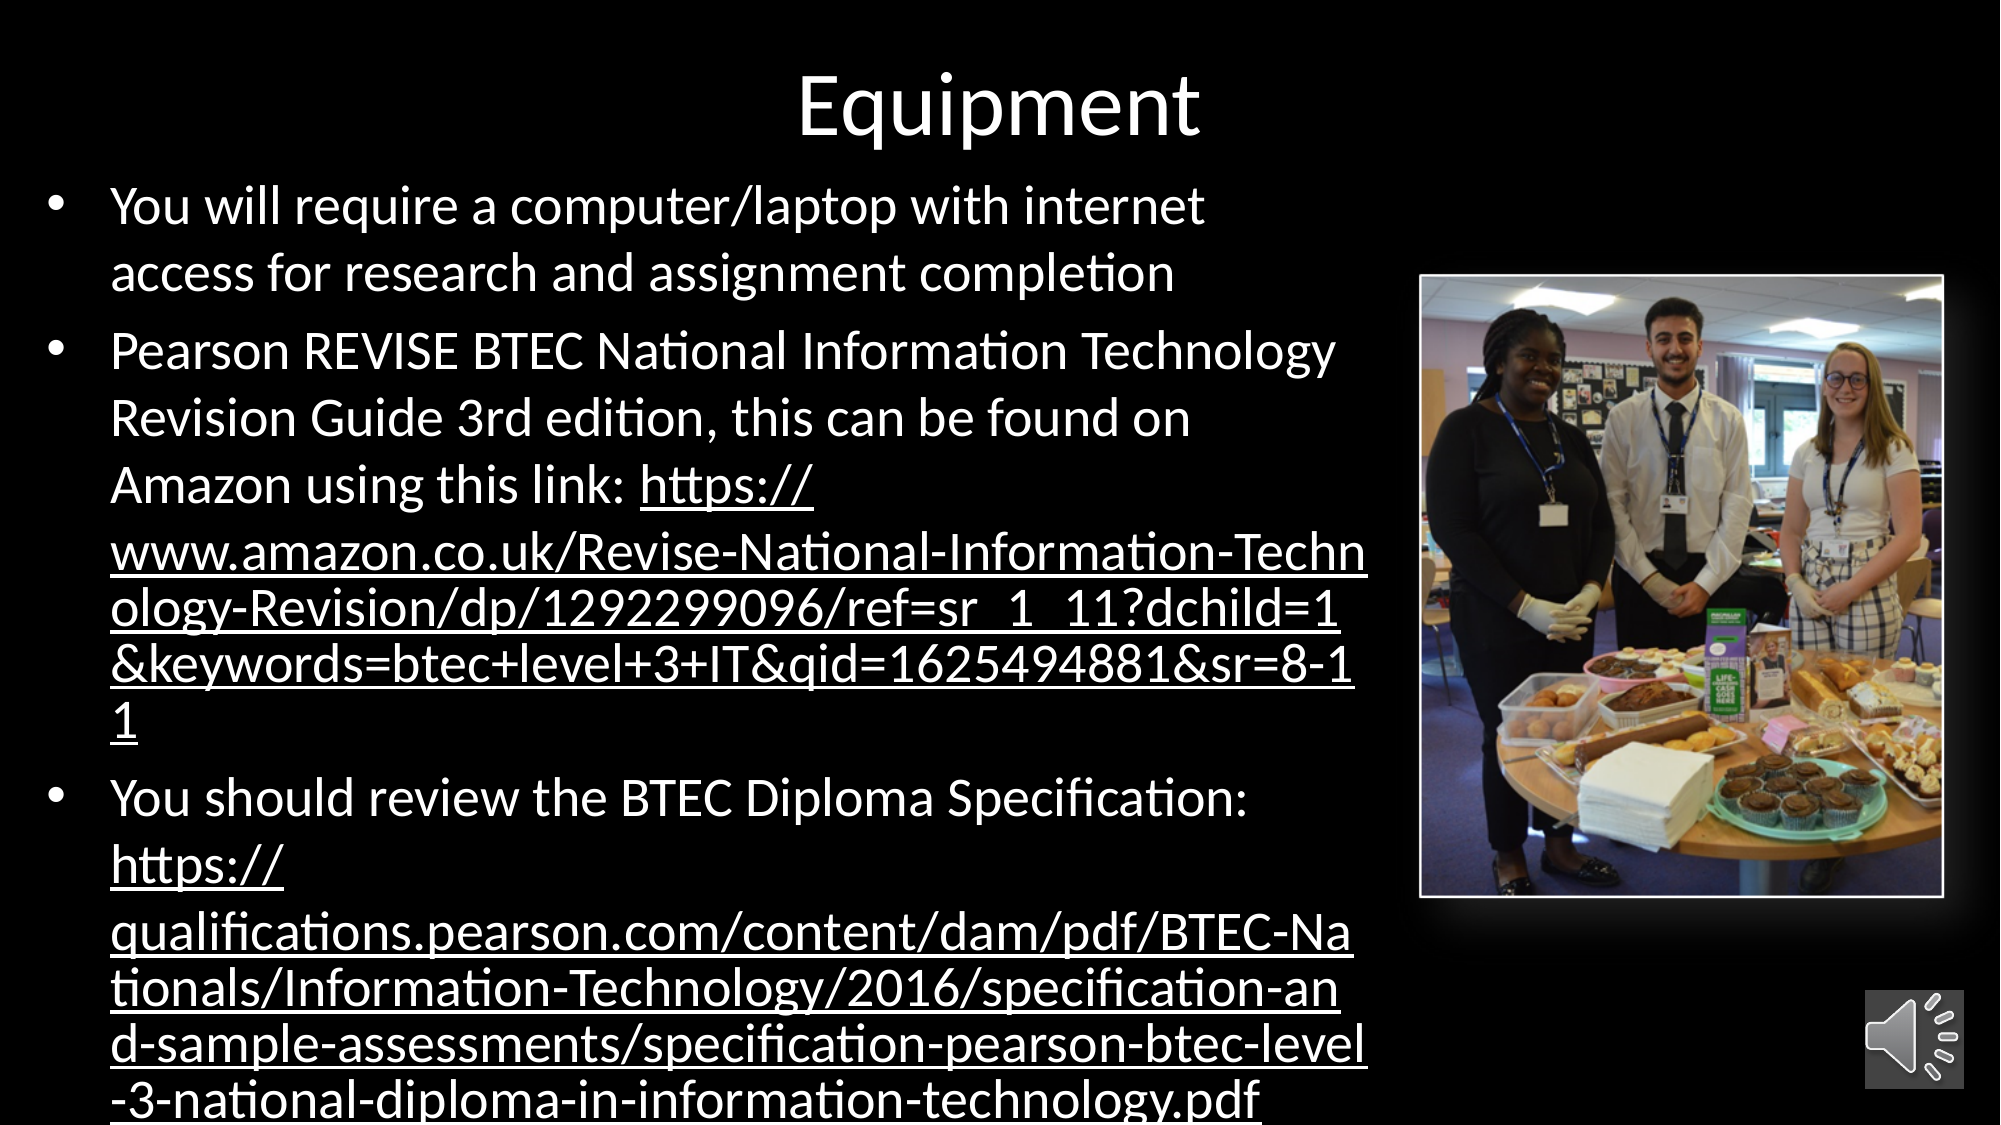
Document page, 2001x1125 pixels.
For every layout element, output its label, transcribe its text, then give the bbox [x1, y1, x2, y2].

picture [1864, 989, 1965, 1090]
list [1377, 232, 2000, 984]
list You will require a computer/laptop with internet access for research and assignment completion Pearson REVISE BTEC National Information Technology Revision Guide 3rd edition, this can be found on Amazon using this link: https://www.amazon.co.uk/Revise-National-Information-Technology-Revision/dp/1292299096/ref=sr_1_11?dchild=1&keywords=btec+level+3+IT&qid=1625494881&sr=8-11 You should review the BTEC Diploma Specification: https://qualifications.pearson.com/content/dam/pdf/BTEC-Nationals/Information-Technology/2016/specification-and-sample-assessments/specification-pearson-btec-level-3-national-diploma-in-information-technology.pdf It is also important that you start to learn/practice your programming skills within Python in preparation for unit 4 [31, 160, 1378, 1083]
title Equipment [99, 5, 1900, 193]
